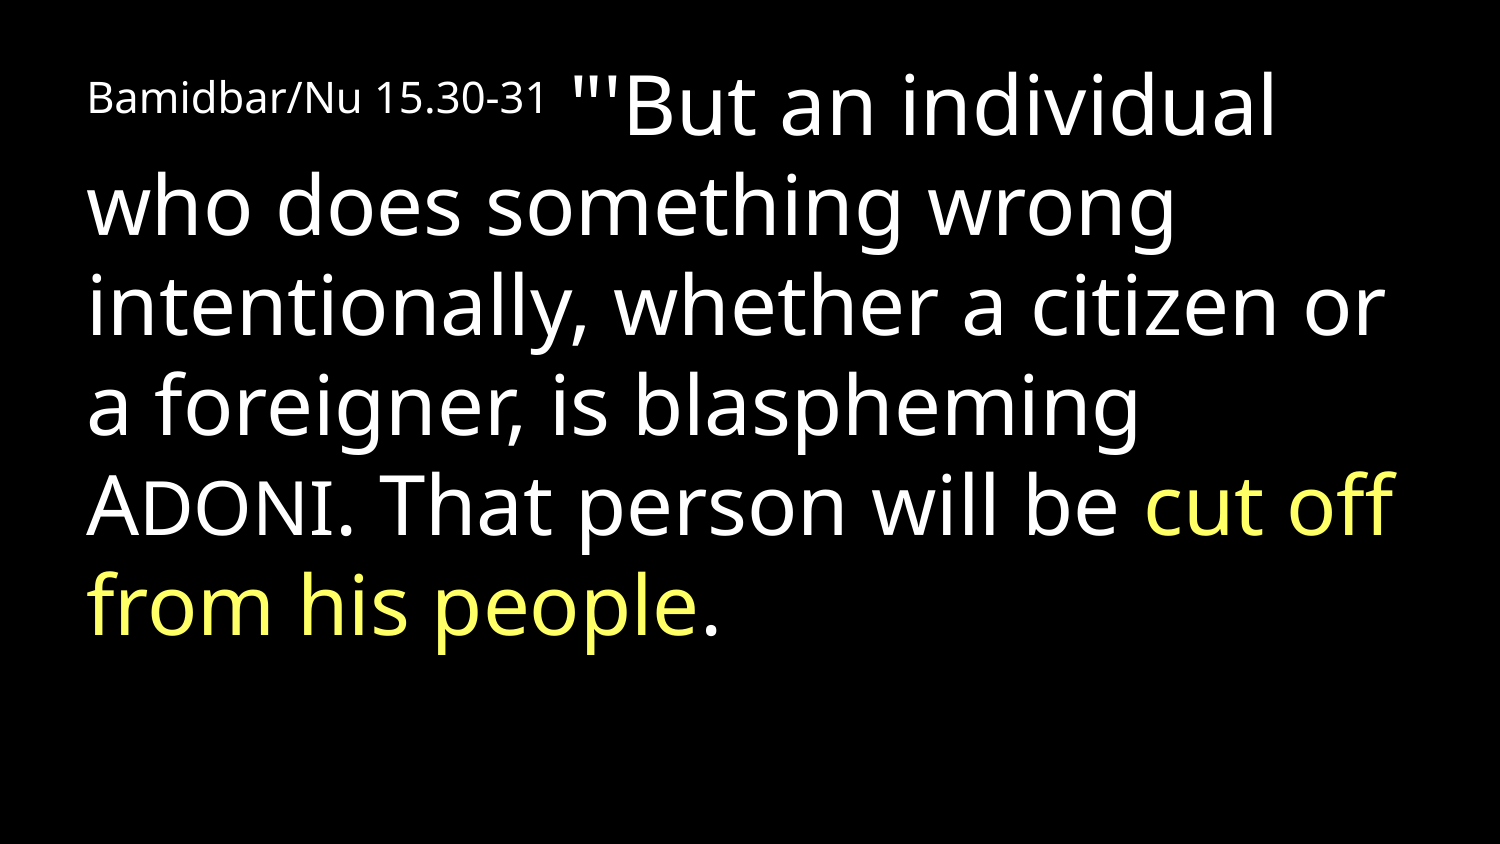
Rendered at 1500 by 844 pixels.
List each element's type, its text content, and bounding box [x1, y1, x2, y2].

subtitle Bamidbar/Nu 15.30-31 "'But an individual who does something wrong intentionally, whether a citizen or a foreigner, is blaspheming ADONI. That person will be cut off from his people. [75, 46, 1438, 797]
